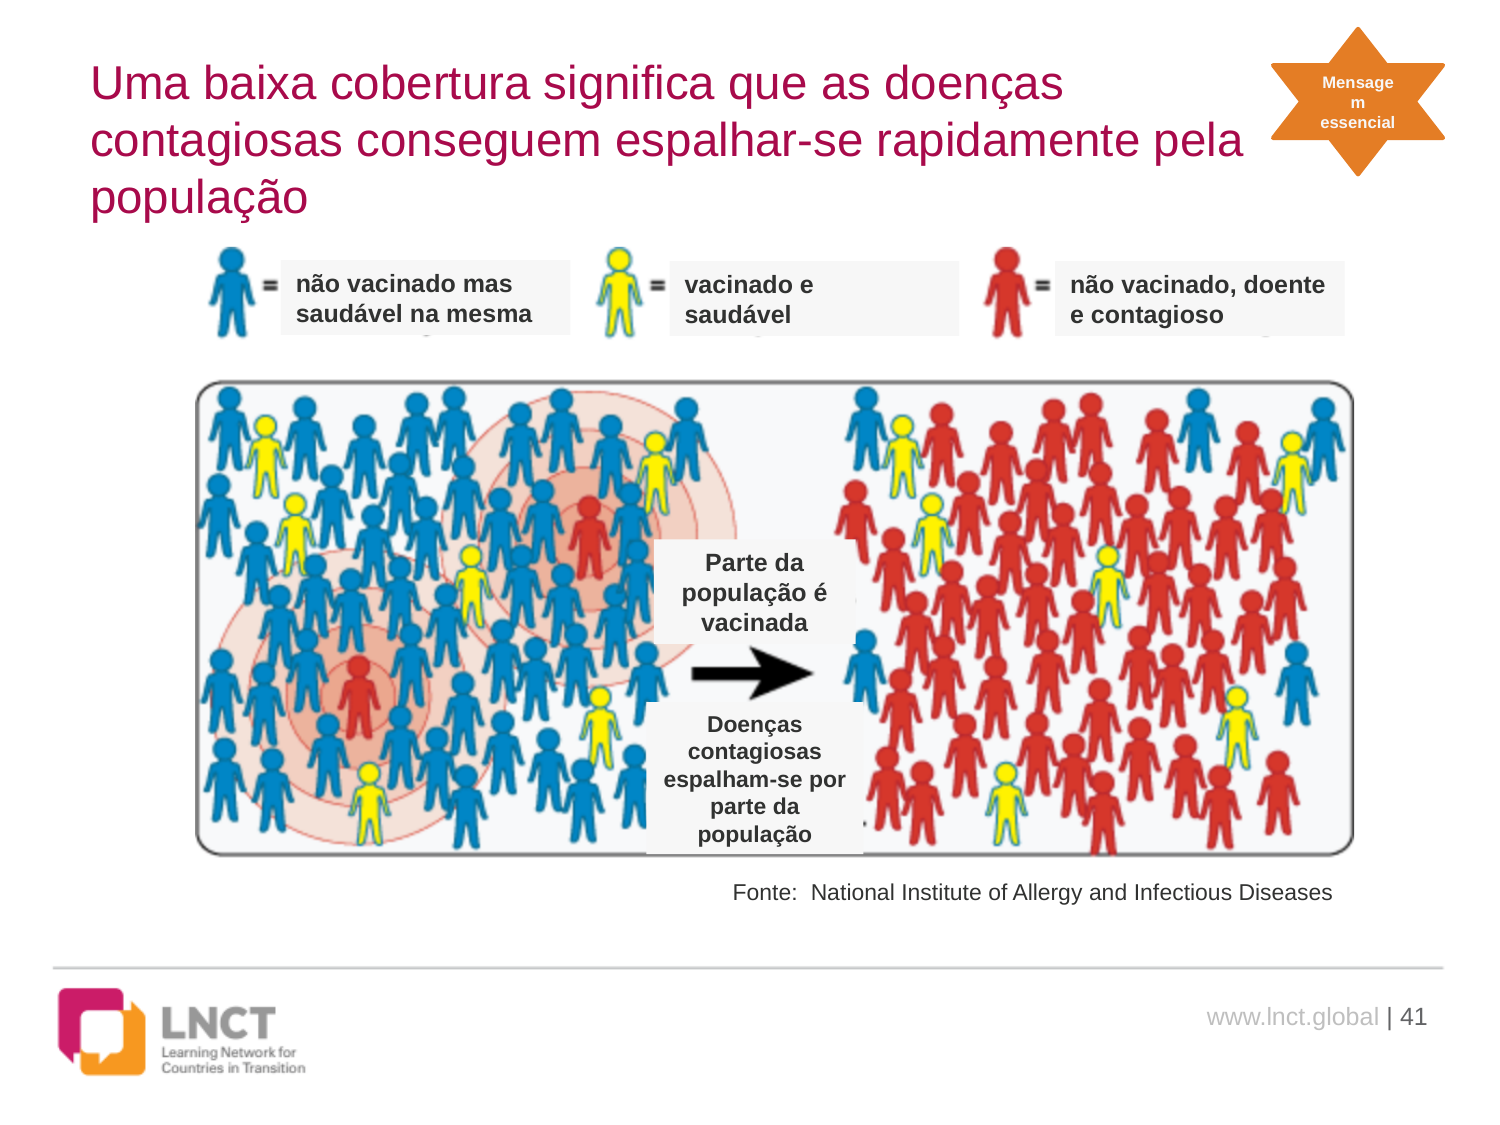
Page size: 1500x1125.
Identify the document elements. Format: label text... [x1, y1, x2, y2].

text_box Mensagem essencial [1271, 26, 1445, 177]
picture [74, 232, 1500, 351]
slide_number www.lnct.global | 41 [1093, 985, 1444, 1046]
title Uma baixa cobertura significa que as doenças contagiosas conseguem espalhar-se rapidamente pela população [75, 45, 1317, 231]
text_box Fonte: National Institute of Allergy and Infectious Diseases [717, 878, 1429, 912]
picture [139, 369, 1476, 870]
